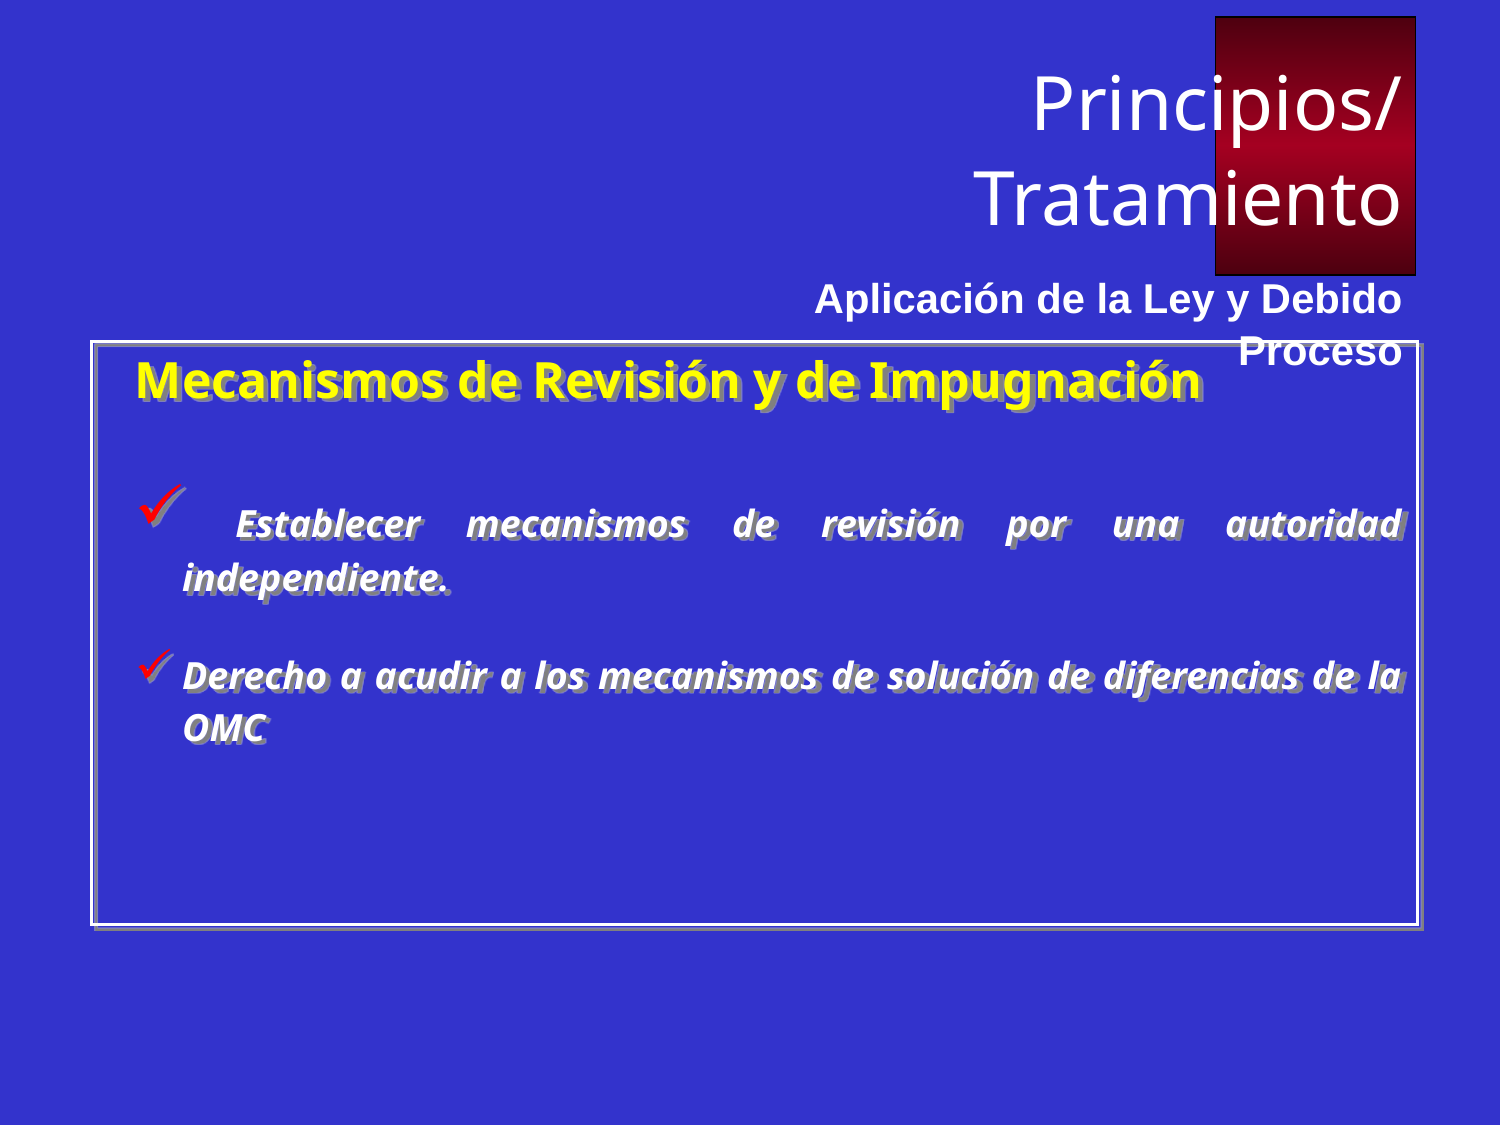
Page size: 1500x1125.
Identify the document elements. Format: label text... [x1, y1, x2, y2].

text_box Principios/Tratamiento Aplicación de la Ley y Debido Proceso [651, 43, 1418, 382]
text_box [1215, 17, 1416, 43]
text_box Mecanismos de Revisión y de Impugnación Establecer mecanismos de revisión por una autoridad independiente. Derecho a acudir a los mecanismos de solución de diferencias de la OMC [91, 341, 1418, 925]
